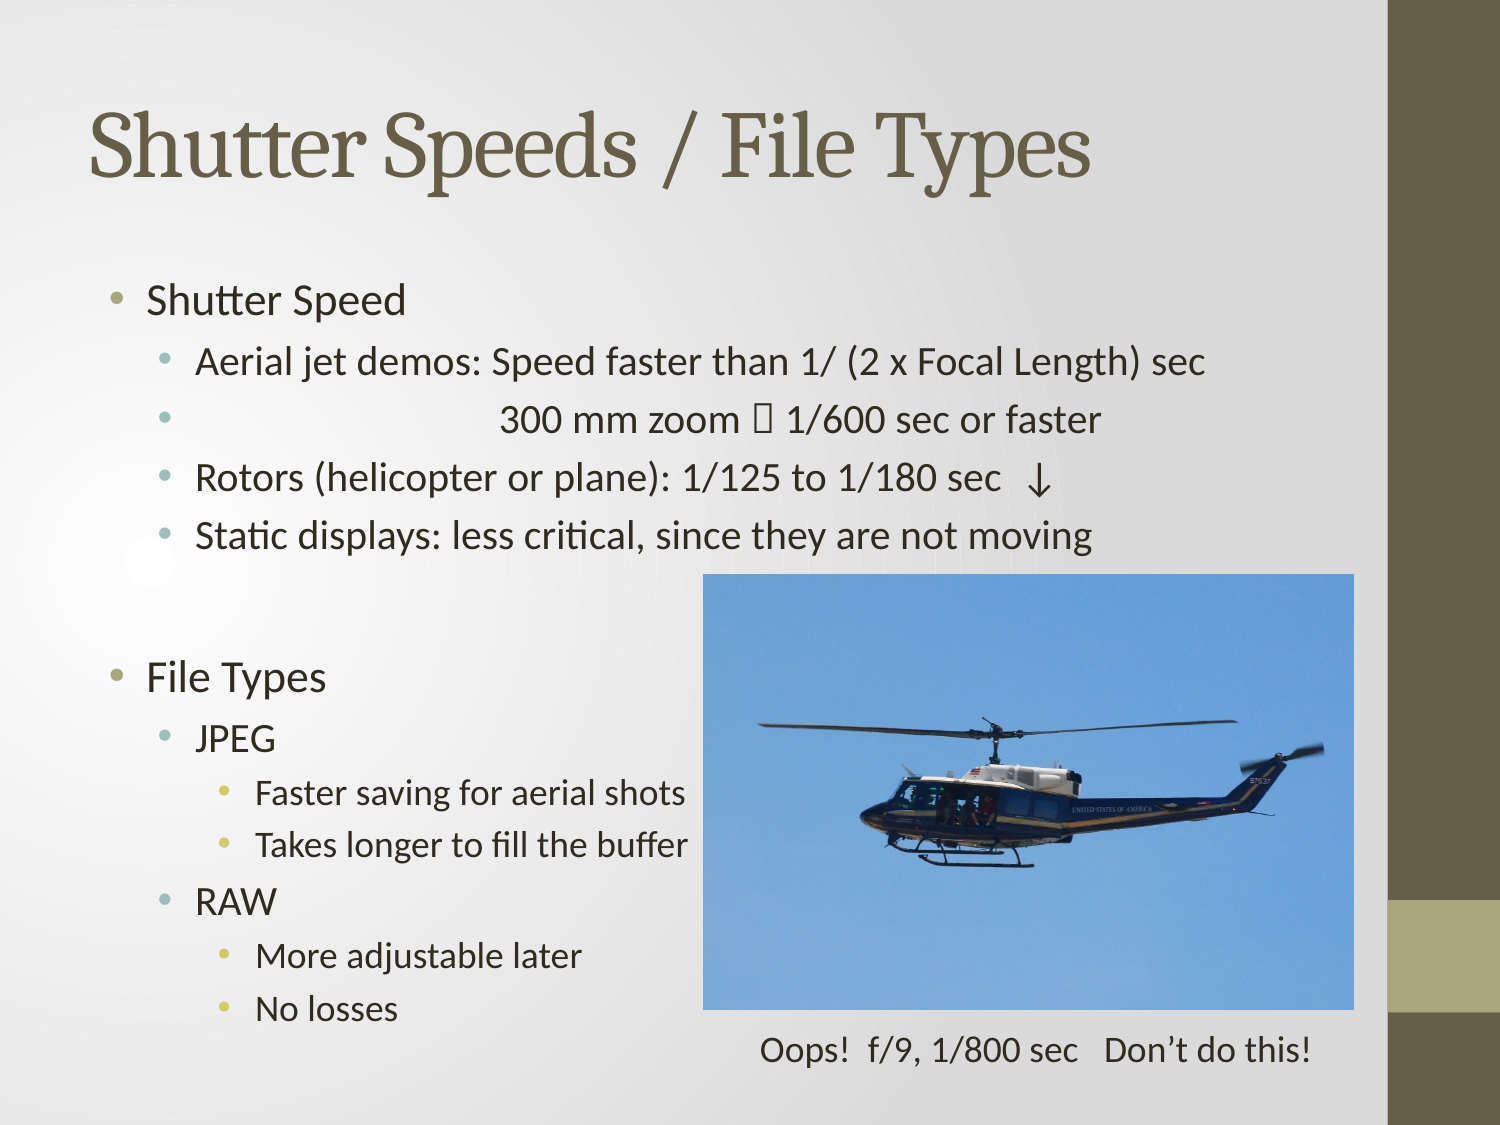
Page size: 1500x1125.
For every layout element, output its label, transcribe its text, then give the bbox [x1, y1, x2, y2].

text_box Oops! f/9, 1/800 sec Don’t do this! [703, 1024, 1353, 1100]
picture [703, 574, 1355, 1011]
title Shutter Speeds / File Types [75, 45, 1325, 233]
list Shutter Speed Aerial jet demos: Speed faster than 1/ (2 x Focal Length) sec 300 mm zoom  1/600 sec or faster Rotors (helicopter or plane): 1/125 to 1/180 sec ↓ Static displays: less critical, since they are not moving File Types JPEG Faster saving for aerial shots Takes longer to fill the buffer RAW More adjustable later No losses [75, 262, 1325, 1050]
